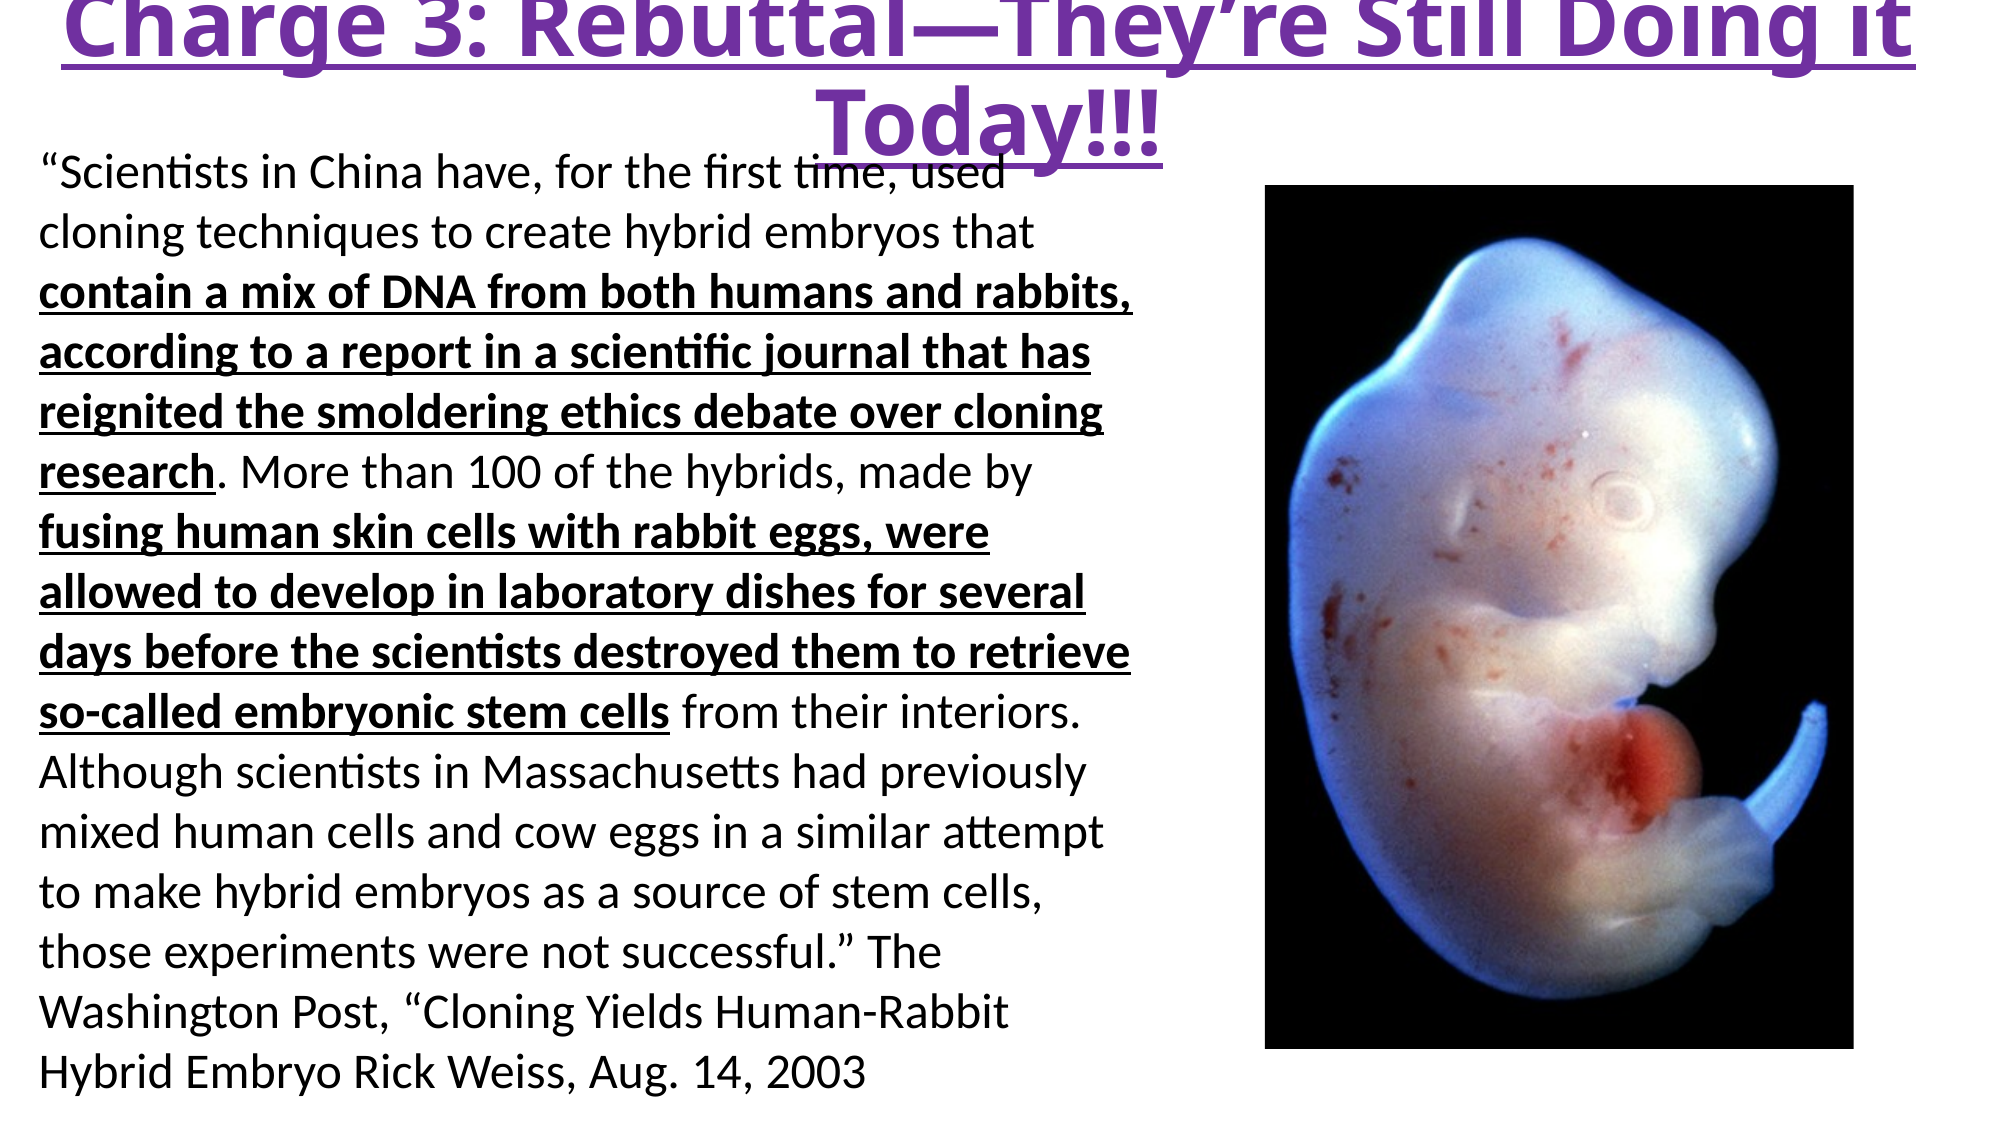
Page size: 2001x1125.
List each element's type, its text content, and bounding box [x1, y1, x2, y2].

text_box “Scientists in China have, for the first time, used cloning techniques to create hybrid embryos that contain a mix of DNA from both humans and rabbits, according to a report in a scientific journal that has reignited the smoldering ethics debate over cloning research. More than 100 of the hybrids, made by fusing human skin cells with rabbit eggs, were allowed to develop in laboratory dishes for several days before the scientists destroyed them to retrieve so-called embryonic stem cells from their interiors. Although scientists in Massachusetts had previously mixed human cells and cow eggs in a similar attempt to make hybrid embryos as a source of stem cells, those experiments were not successful.” The Washington Post, “Cloning Yields Human-Rabbit Hybrid Embryo Rick Weiss, Aug. 14, 2003 [23, 130, 1152, 1106]
title Charge 3: Rebuttal—They’re Still Doing it Today!!! [23, 0, 1954, 186]
picture [1264, 185, 1854, 1049]
